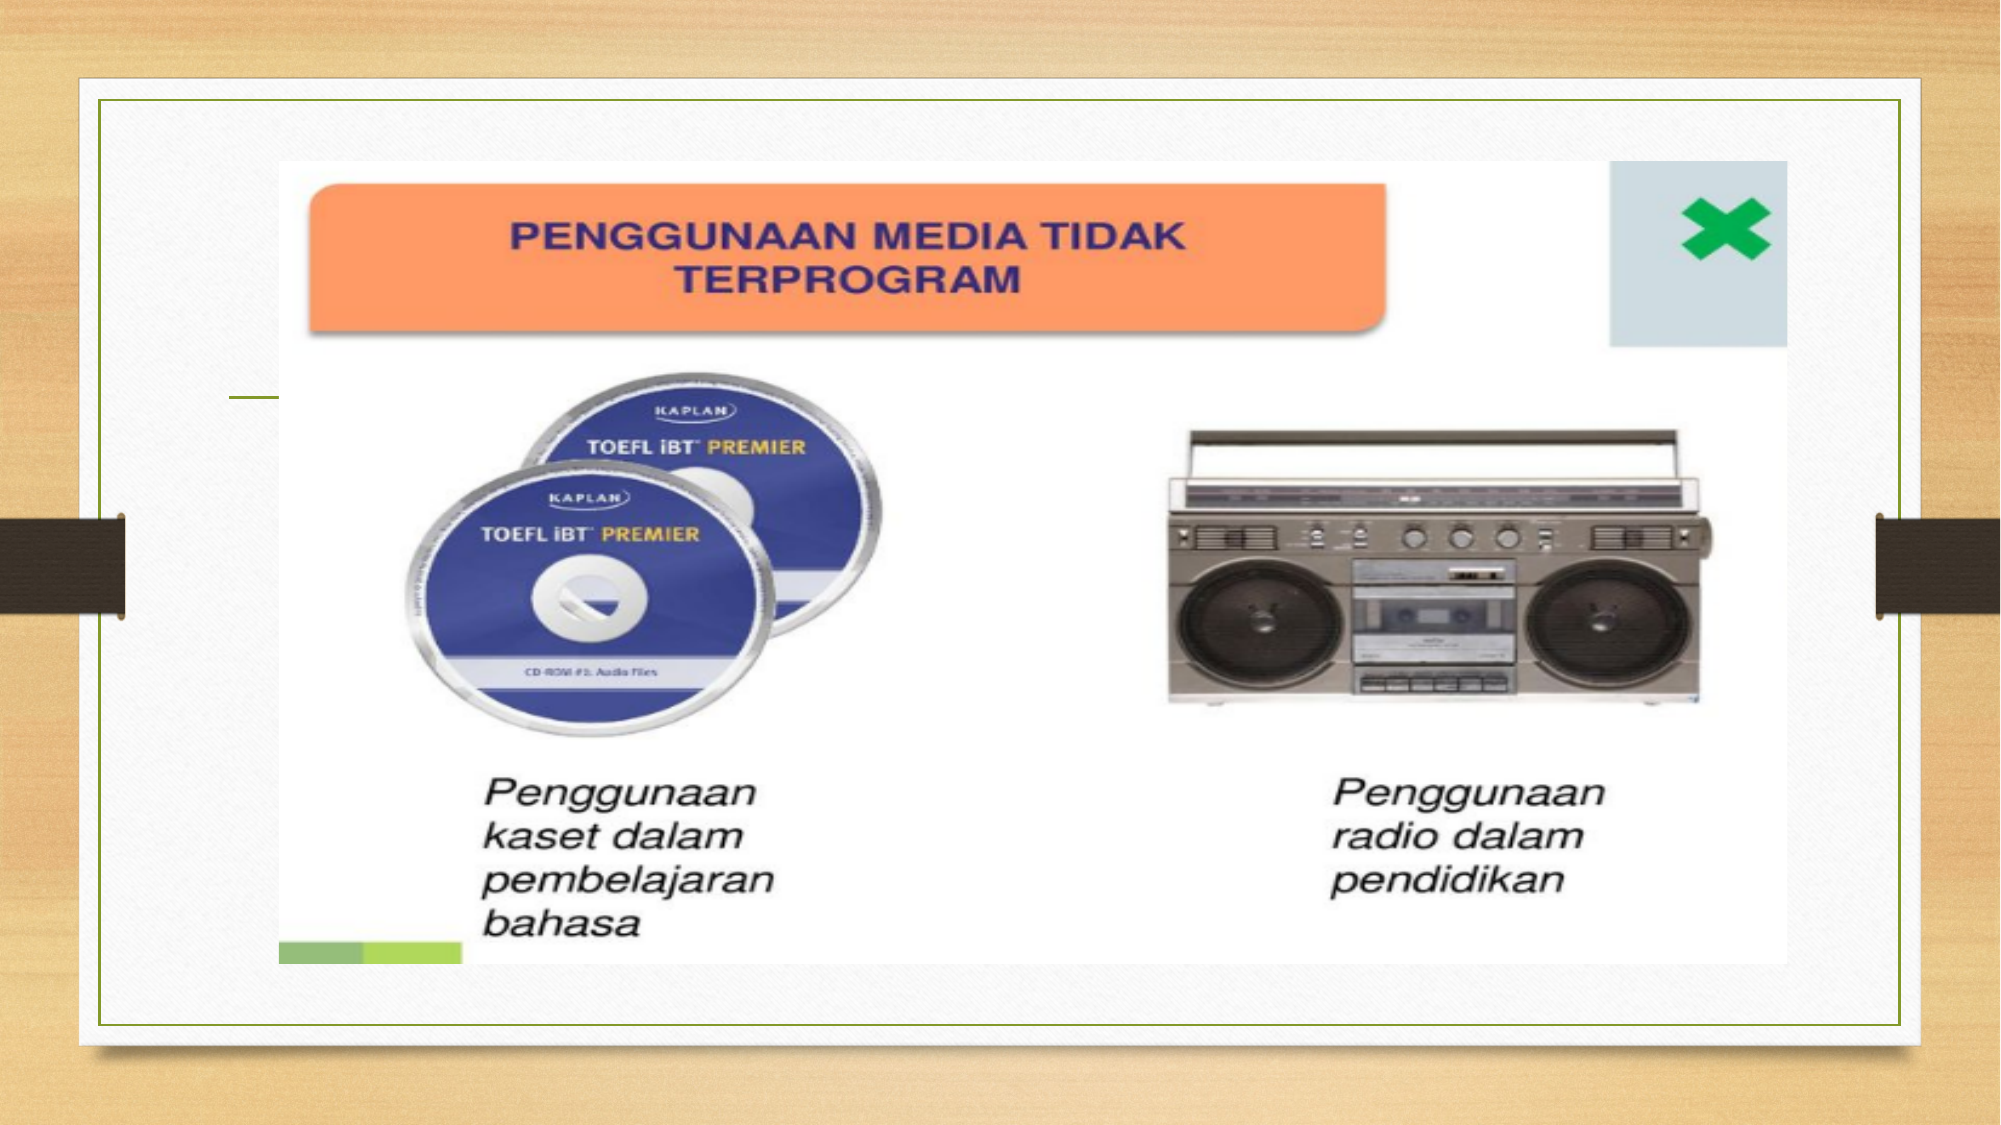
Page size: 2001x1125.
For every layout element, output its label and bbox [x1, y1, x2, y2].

picture [0, 0, 2001, 1125]
list [278, 160, 1788, 964]
